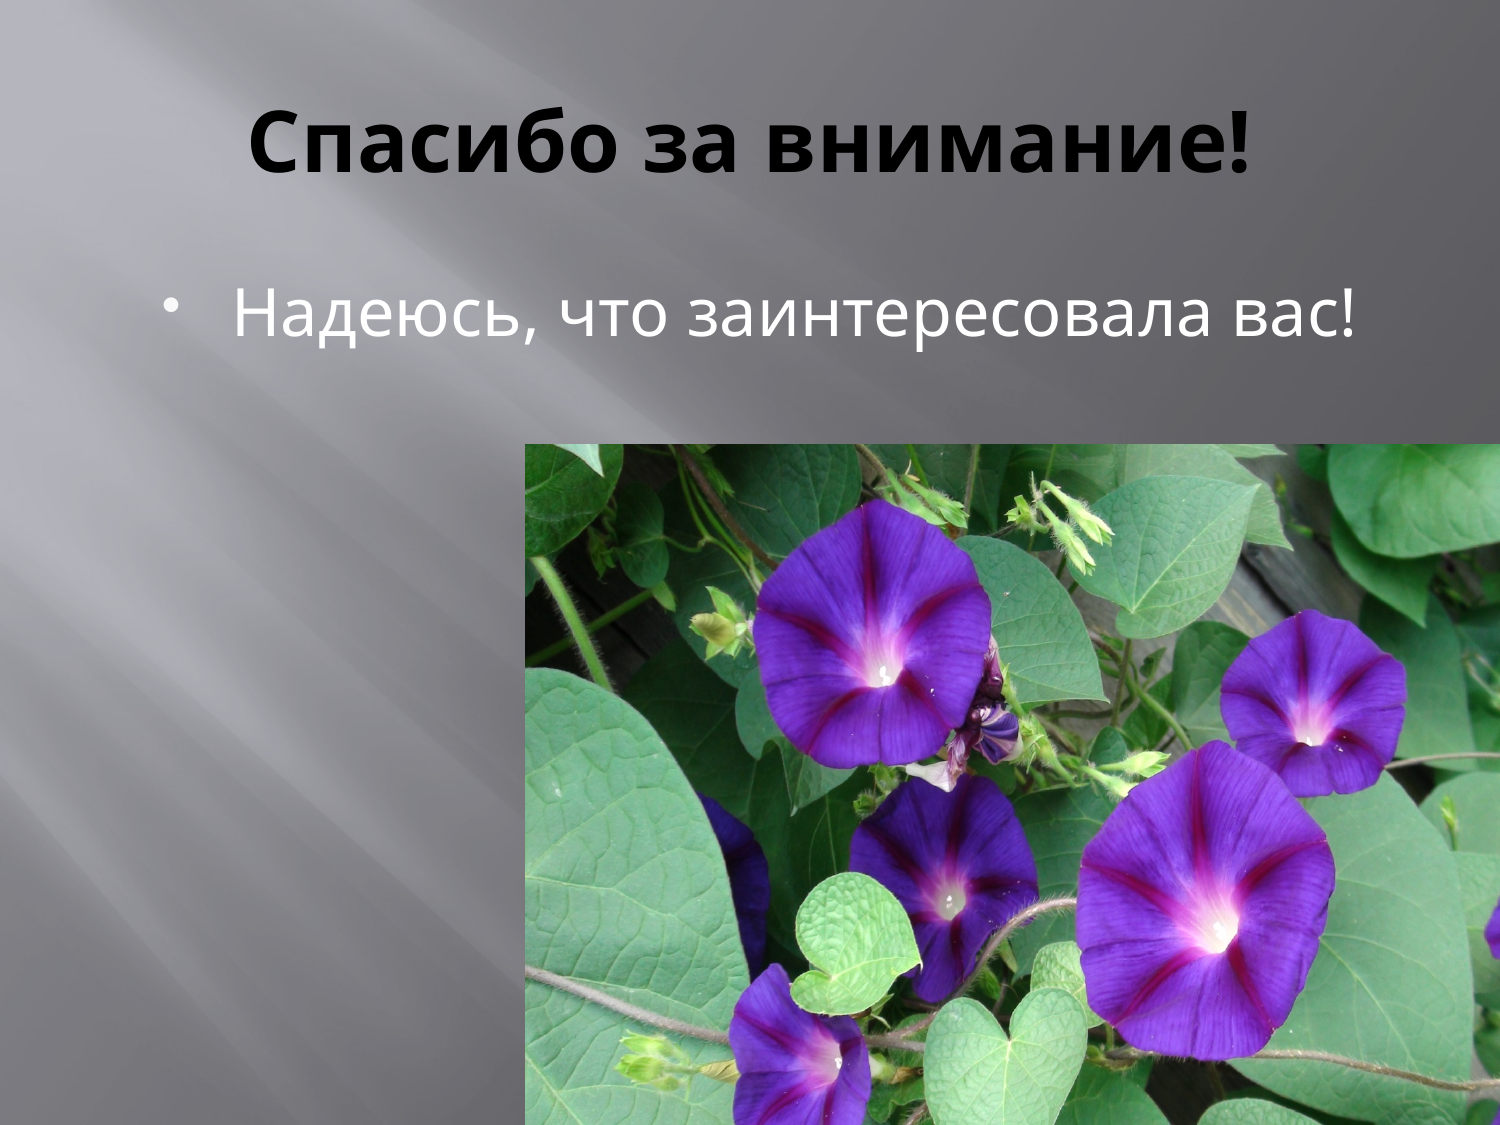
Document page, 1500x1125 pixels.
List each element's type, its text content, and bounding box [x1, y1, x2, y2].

list Надеюсь, что заинтересовала вас! [75, 262, 1425, 1035]
title Спасибо за внимание! [75, 45, 1425, 233]
picture [525, 444, 1500, 1125]
